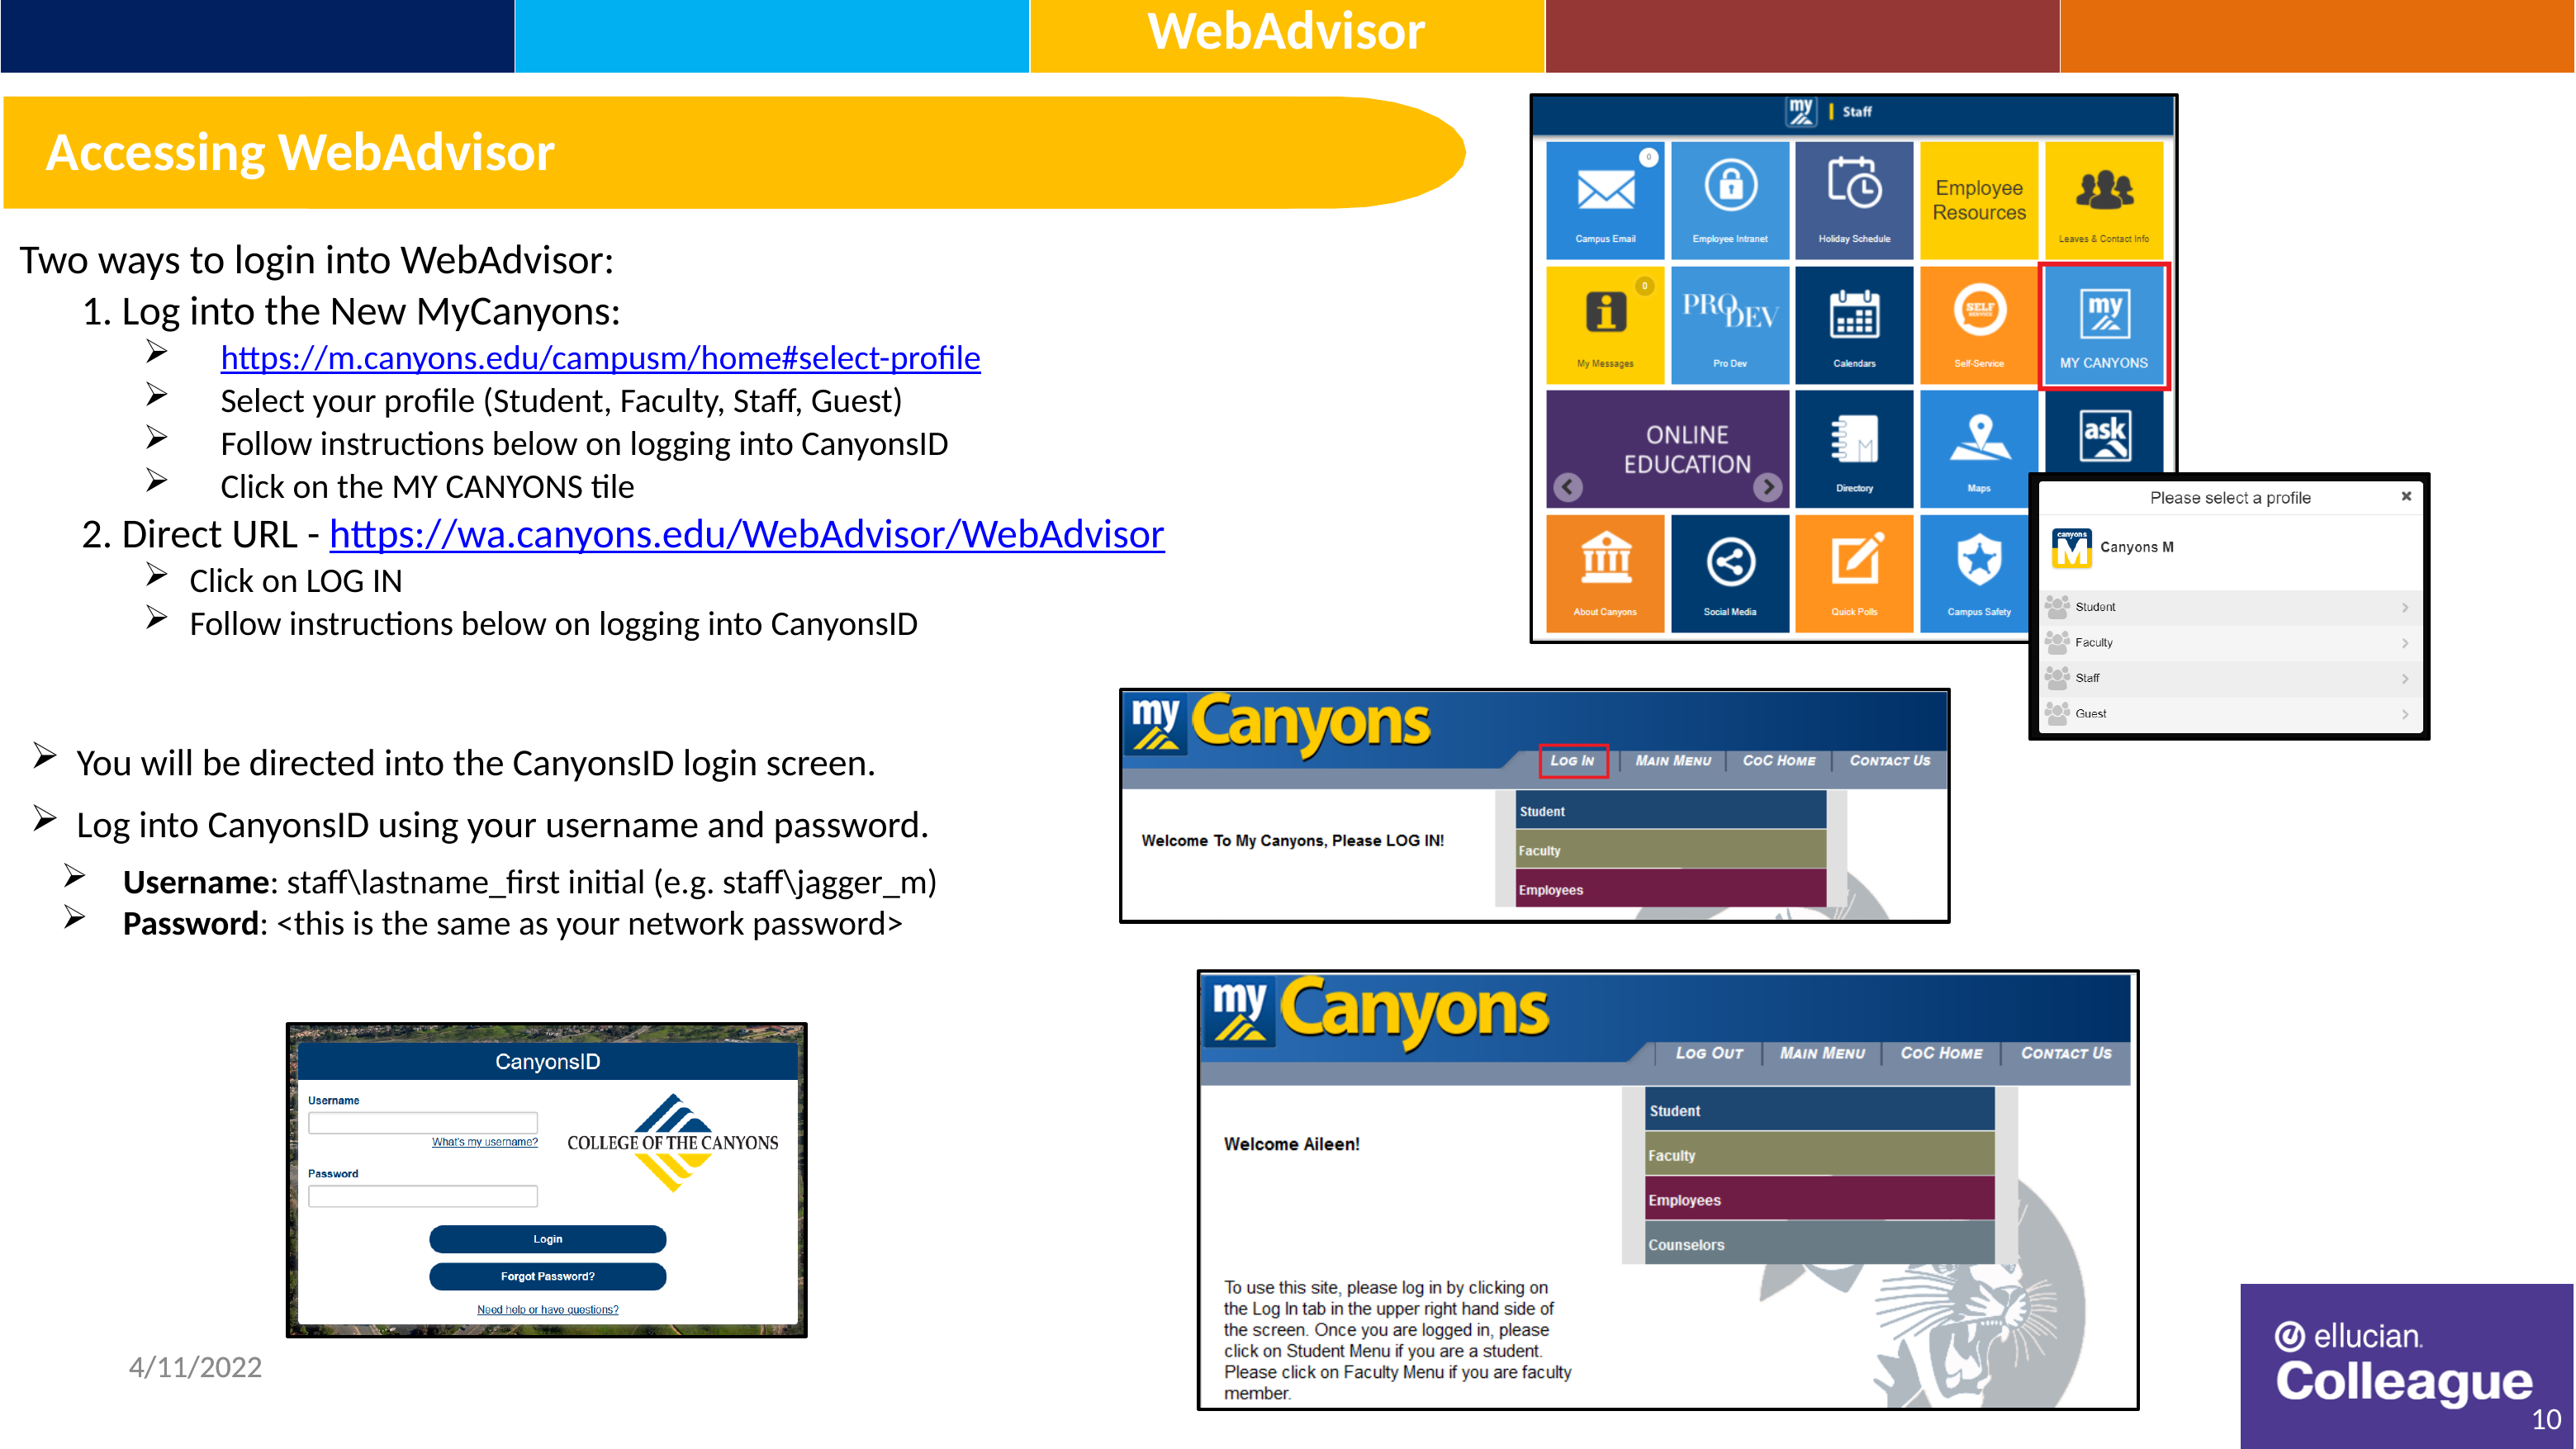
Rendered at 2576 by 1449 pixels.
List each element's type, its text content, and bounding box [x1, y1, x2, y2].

picture [289, 1025, 804, 1336]
picture [1200, 972, 2137, 1408]
picture [1533, 96, 2427, 738]
text_box Two ways to login into WebAdvisor: 1. Log into the New MyCanyons: https://m.canyons.edu/campusm/home#select-profile Select your profile (Student, Faculty, Staff, Guest) Follow instructions below on logging into CanyonsID Click on the MY CANYONS tile 2. Direct URL - https://wa.canyons.edu/WebAdvisor/WebAdvisor Click on LOG IN Follow instructions below on logging into CanyonsID [17, 230, 1503, 642]
picture [2241, 1284, 2574, 1449]
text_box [3, 96, 1468, 209]
text_box You will be directed into the CanyonsID login screen. Log into CanyonsID using your username and password. Username: staff\lastname_first initial (e.g. staff\jagger_m) Password: <this is the same as your network password> [17, 728, 1076, 949]
picture [1122, 690, 1948, 921]
